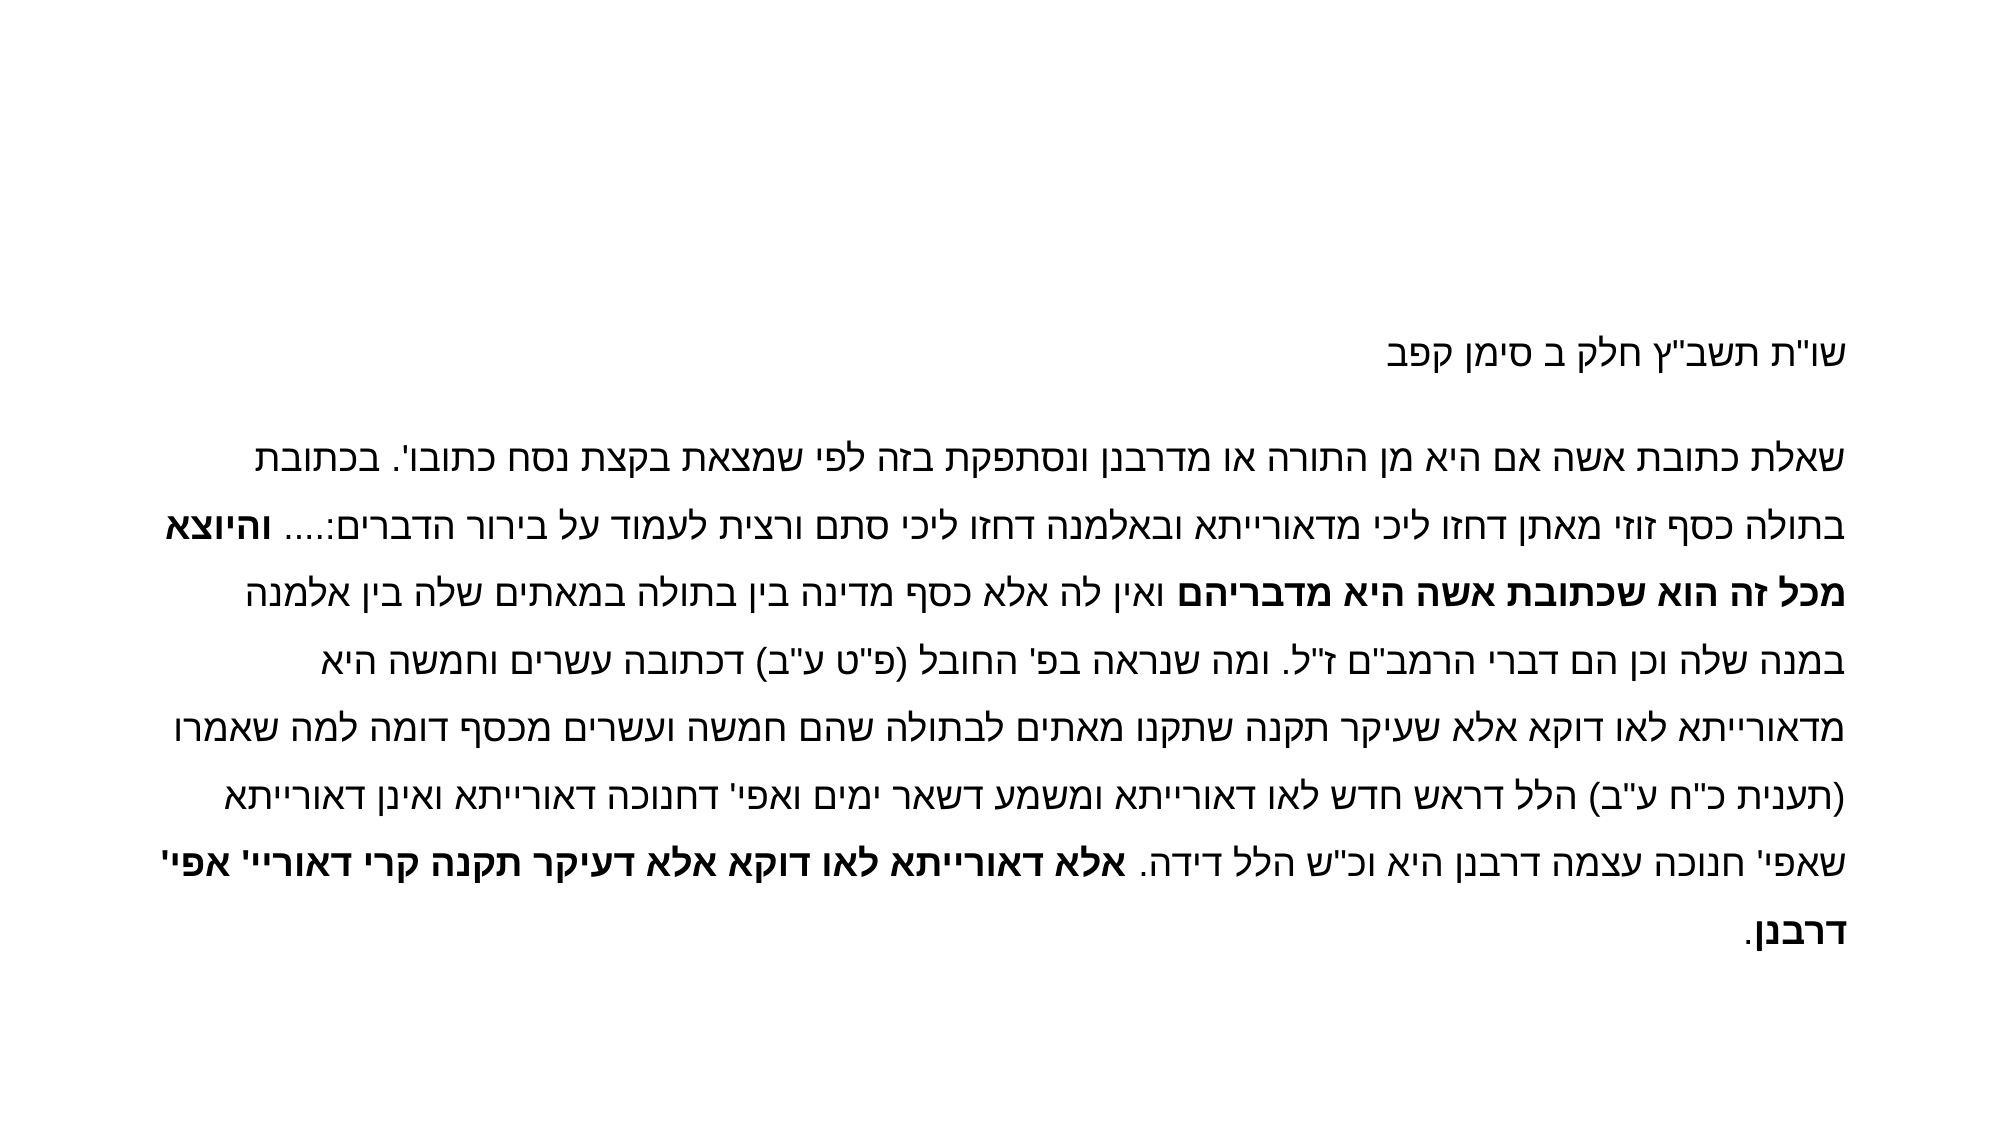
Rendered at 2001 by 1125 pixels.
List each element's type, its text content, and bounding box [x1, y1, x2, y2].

list שו"ת תשב"ץ חלק ב סימן קפב שאלת כתובת אשה אם היא מן התורה או מדרבנן ונסתפקת בזה לפי שמצאת בקצת נסח כתובו'. בכתובת בתולה כסף זוזי מאתן דחזו ליכי מדאורייתא ובאלמנה דחזו ליכי סתם ורצית לעמוד על בירור הדברים:.... והיוצא מכל זה הוא שכתובת אשה היא מדבריהם ואין לה אלא כסף מדינה בין בתולה במאתים שלה בין אלמנה במנה שלה וכן הם דברי הרמב"ם ז"ל. ומה שנראה בפ' החובל (פ"ט ע"ב) דכתובה עשרים וחמשה היא מדאורייתא לאו דוקא אלא שעיקר תקנה שתקנו מאתים לבתולה שהם חמשה ועשרים מכסף דומה למה שאמרו (תענית כ"ח ע"ב) הלל דראש חדש לאו דאורייתא ומשמע דשאר ימים ואפי' דחנוכה דאורייתא ואינן דאורייתא שאפי' חנוכה עצמה דרבנן היא וכ"ש הלל דידה. אלא דאורייתא לאו דוקא אלא דעיקר תקנה קרי דאוריי' אפי' דרבנן. [137, 299, 1863, 1014]
